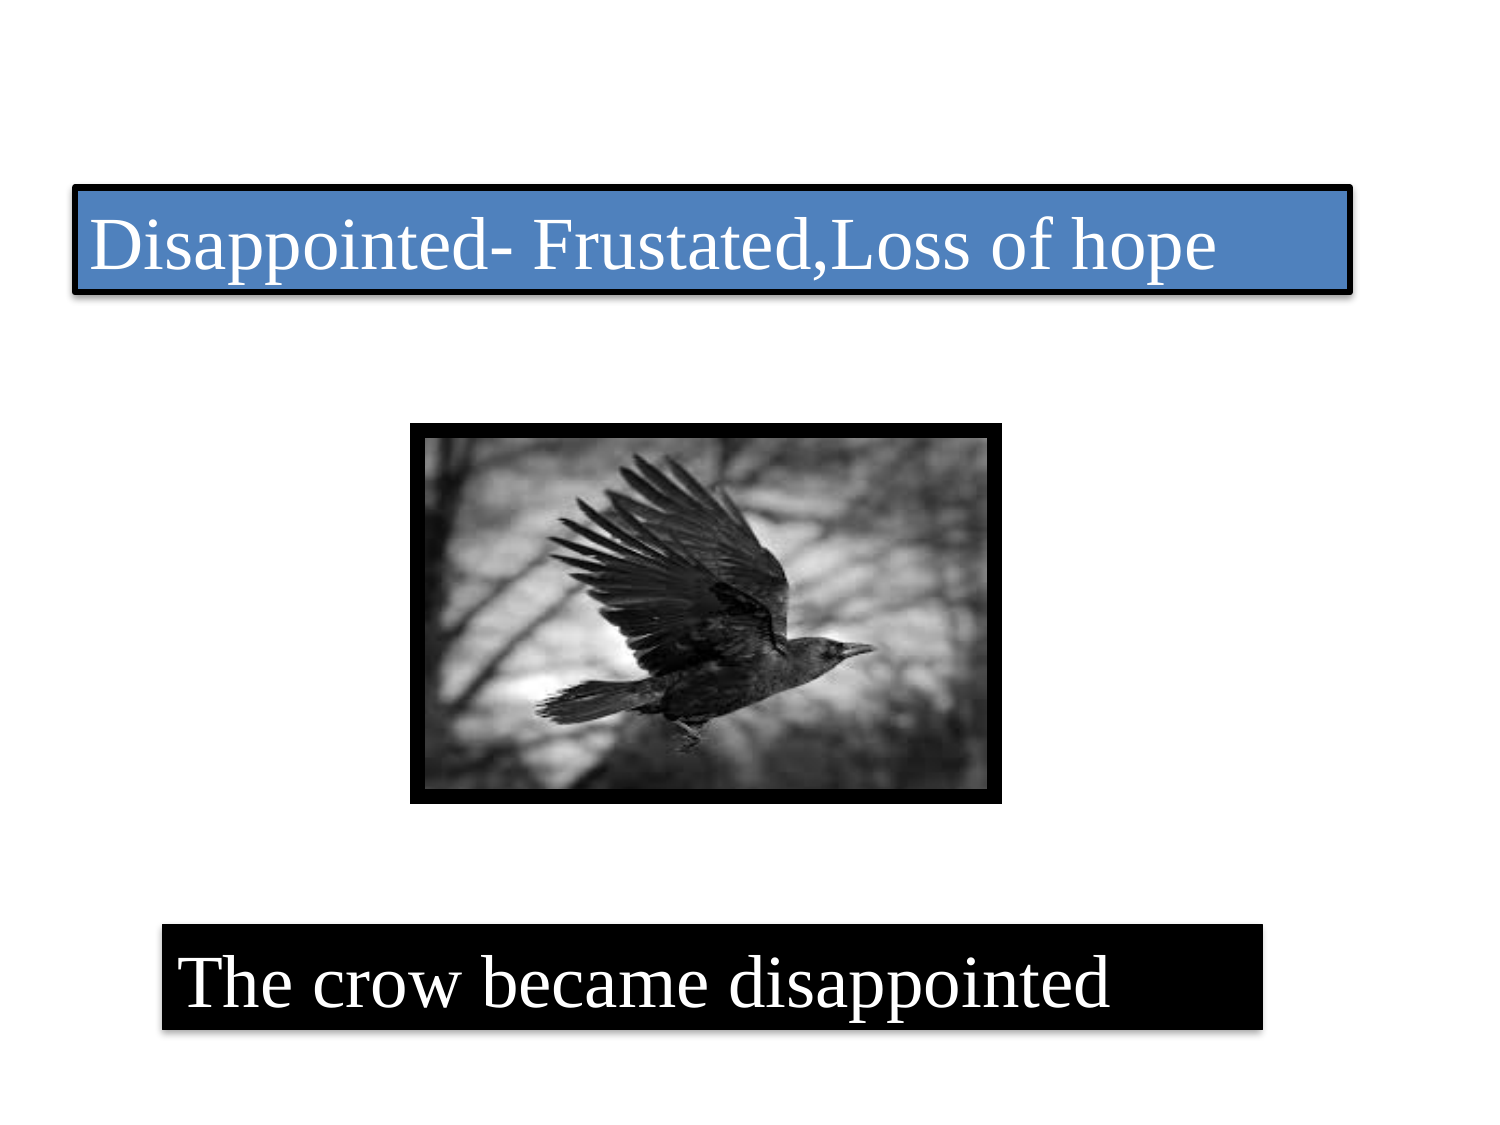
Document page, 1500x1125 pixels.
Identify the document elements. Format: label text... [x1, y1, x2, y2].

text_box Disappointed- Frustated,Loss of hope [72, 184, 1353, 295]
picture [424, 437, 988, 790]
text_box The crow became disappointed [162, 924, 1263, 1030]
